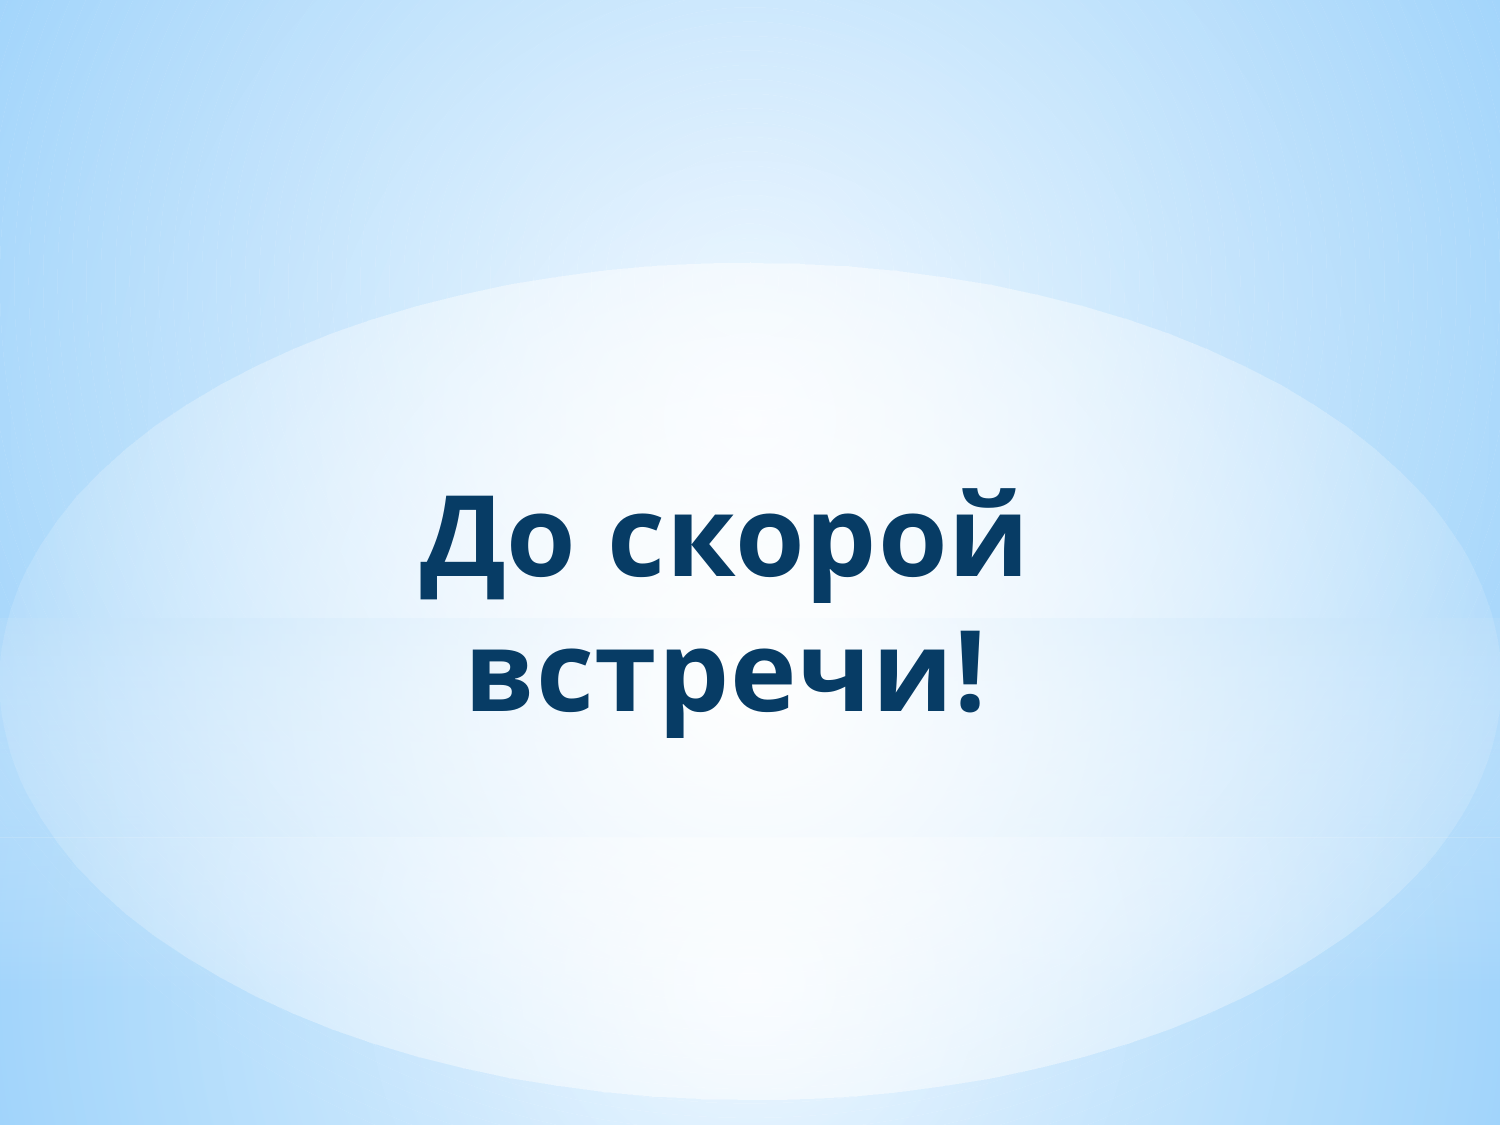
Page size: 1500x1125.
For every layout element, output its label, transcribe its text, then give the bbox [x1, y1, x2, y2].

text_box До скорой встречи! [135, 456, 1317, 742]
